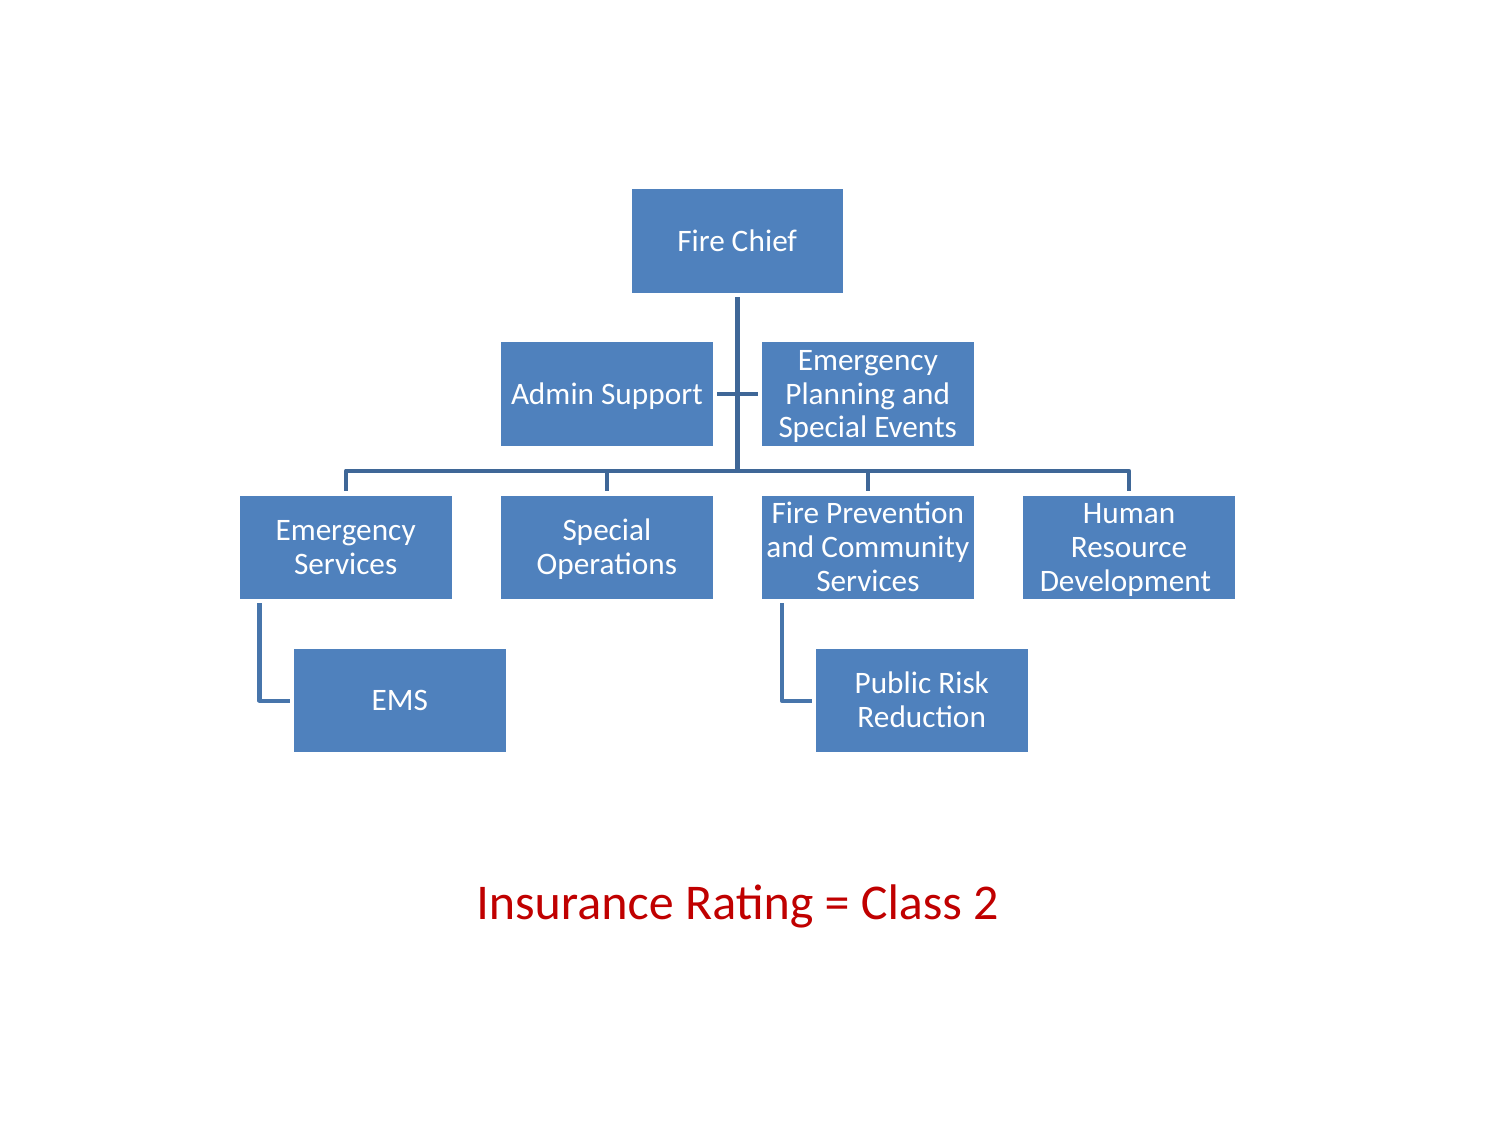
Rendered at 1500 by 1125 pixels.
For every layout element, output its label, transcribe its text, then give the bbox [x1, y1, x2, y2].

text_box Insurance Rating = Class 2 [225, 862, 1250, 938]
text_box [237, 137, 1238, 805]
